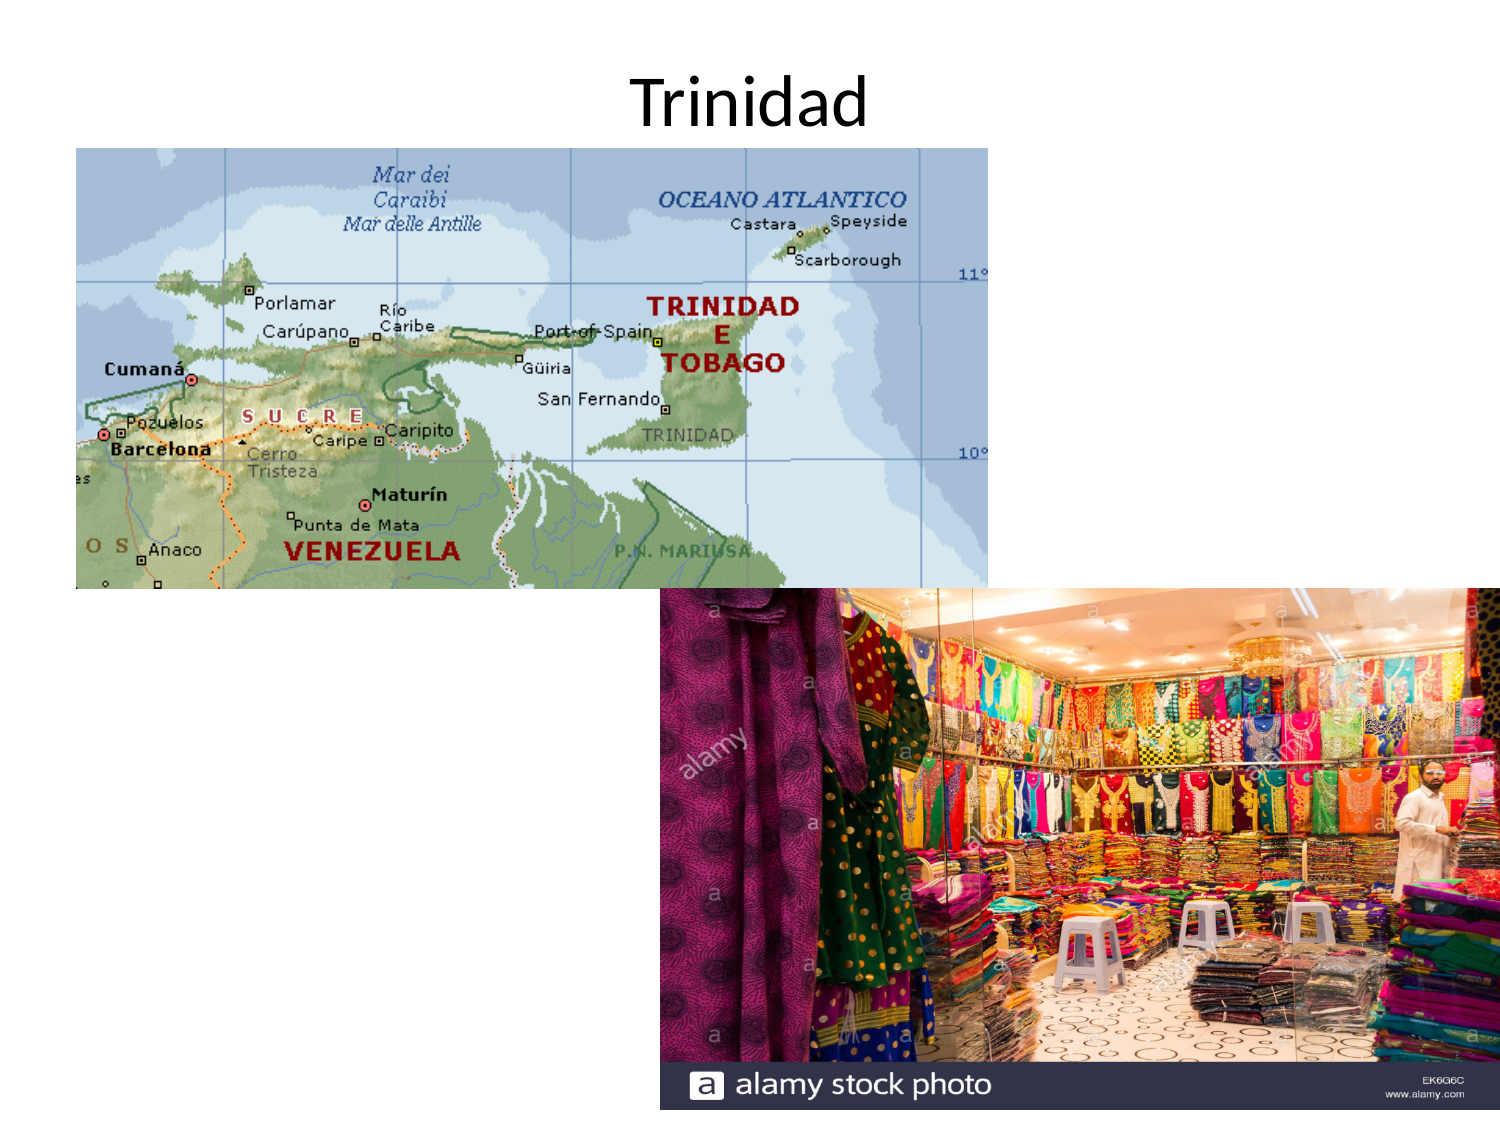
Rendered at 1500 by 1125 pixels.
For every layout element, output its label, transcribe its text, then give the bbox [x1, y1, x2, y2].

picture [76, 148, 1500, 1111]
title Trinidad [75, 45, 1425, 149]
